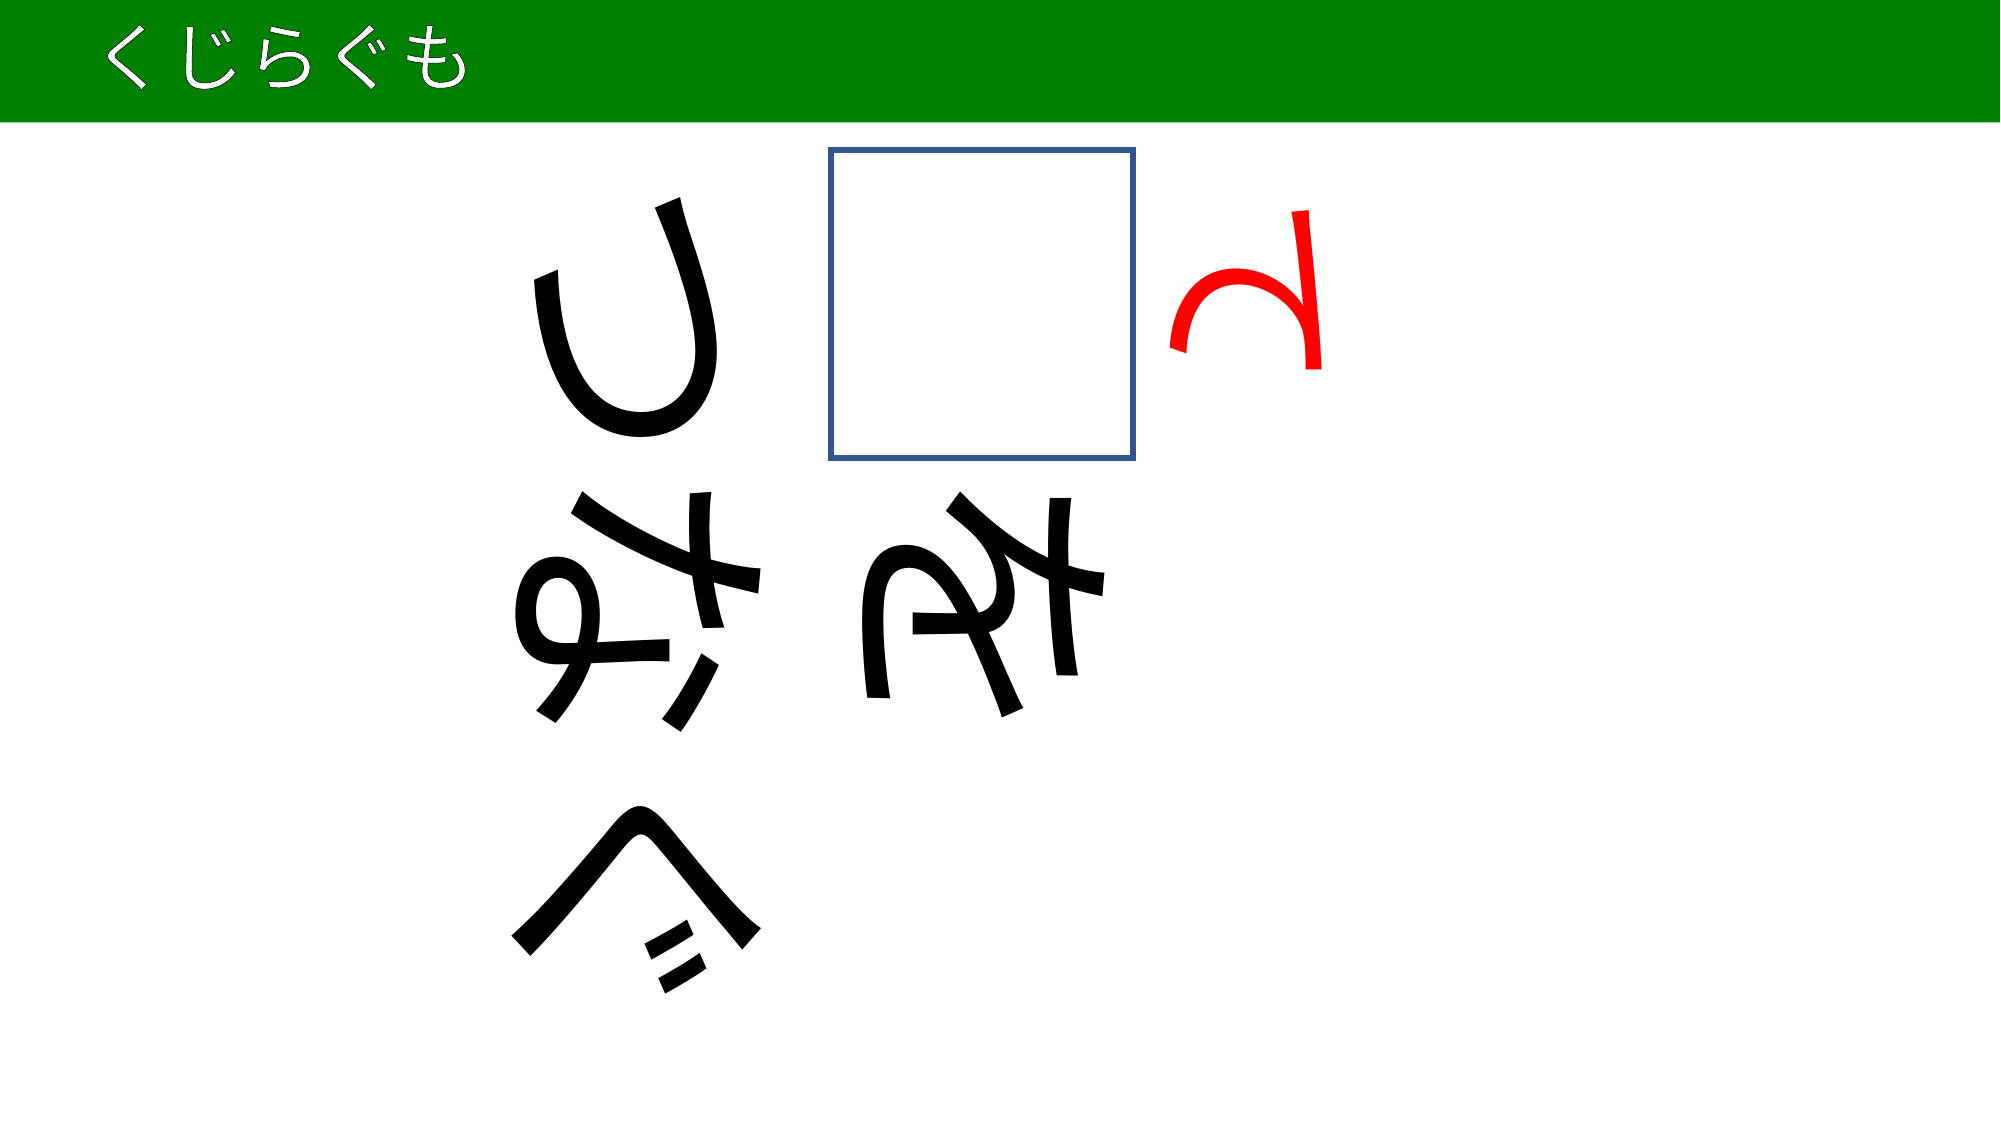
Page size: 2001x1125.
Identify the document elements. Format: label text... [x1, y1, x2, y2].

slide_number 6 [1712, 0, 2000, 123]
text_box て [1171, 179, 1384, 397]
text_box [830, 149, 1134, 459]
text_box 手を つなぐ [443, 162, 1171, 1125]
title くじらぐも [0, 0, 1712, 123]
